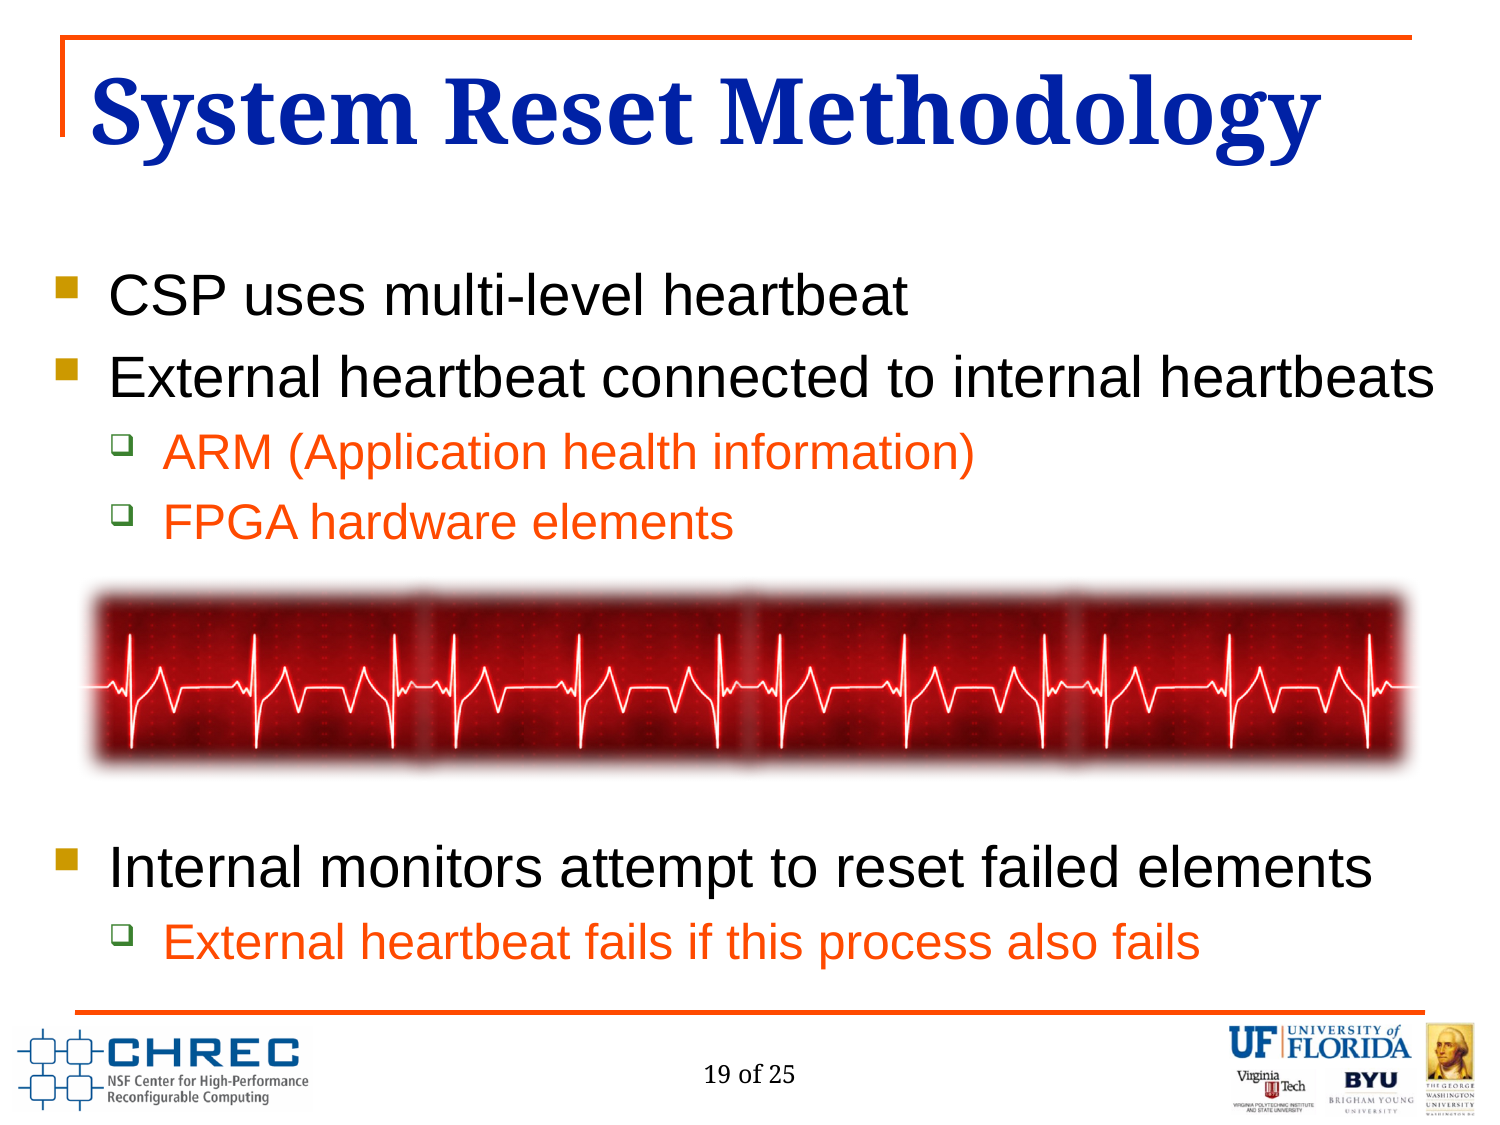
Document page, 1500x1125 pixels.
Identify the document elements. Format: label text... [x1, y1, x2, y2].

picture [12, 1026, 313, 1112]
picture [1224, 1030, 1475, 1117]
title System Reset Methodology [74, 45, 1426, 201]
list CSP uses multi-level heartbeat External heartbeat connected to internal heartbeats ARM (Application health information) FPGA hardware elements Internal monitors attempt to reset failed elements External heartbeat fails if this process also fails [37, 249, 1476, 1030]
picture [74, 574, 1424, 783]
slide_number 19 of 25 [599, 1024, 901, 1101]
